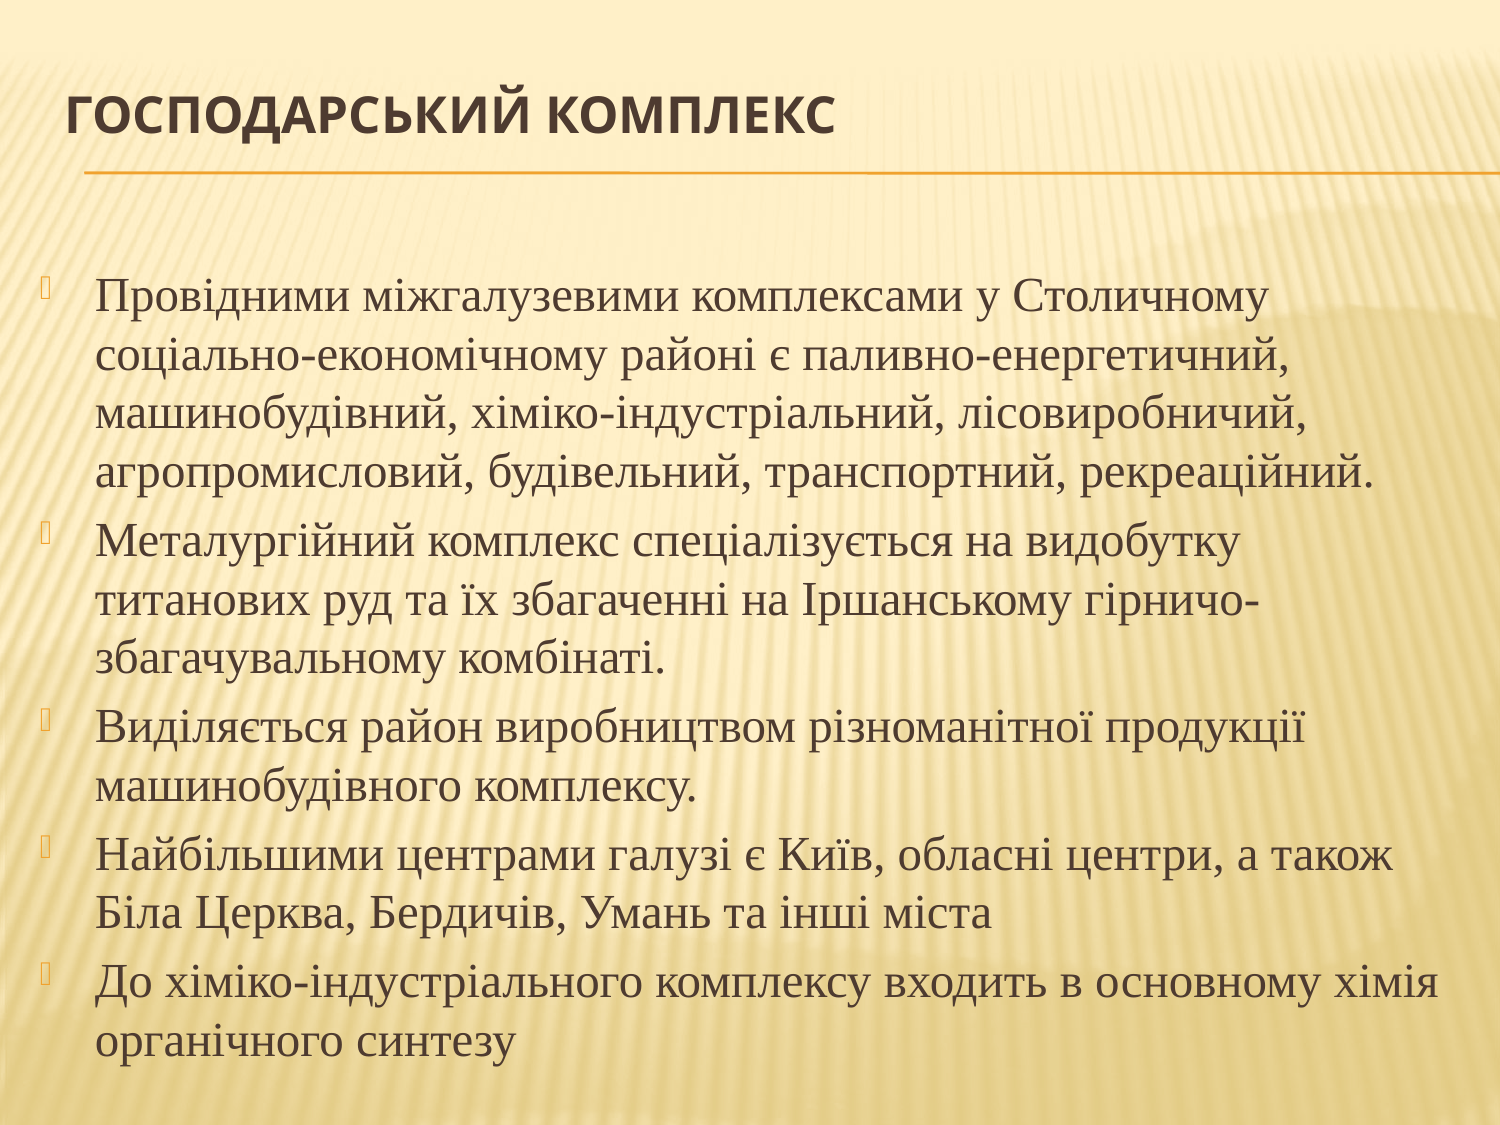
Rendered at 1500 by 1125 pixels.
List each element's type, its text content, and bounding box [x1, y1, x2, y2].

list Провідними міжгалузевими комплексами у Столичному соціально-економічному районі є паливно-енергетичний, машинобудівний, хіміко-індустріальний, лісовиробничий, агропромисловий, будівельний, транспортний, рекреаційний. Металургійний комплекс спеціалізується на видобутку титанових руд та їх збагаченні на Іршанському гірничо-збагачувальному комбінаті. Виділяється район виробництвом різноманітної продукції машинобудівного комплексу. Найбільшими центрами галузі є Київ, обласні центри, а також Біла Церква, Бердичів, Умань та інші міста До хіміко-індустріального комплексу входить в основному хімія органічного синтезу [24, 254, 1475, 1075]
title Господарський комплекс [50, 75, 1475, 213]
